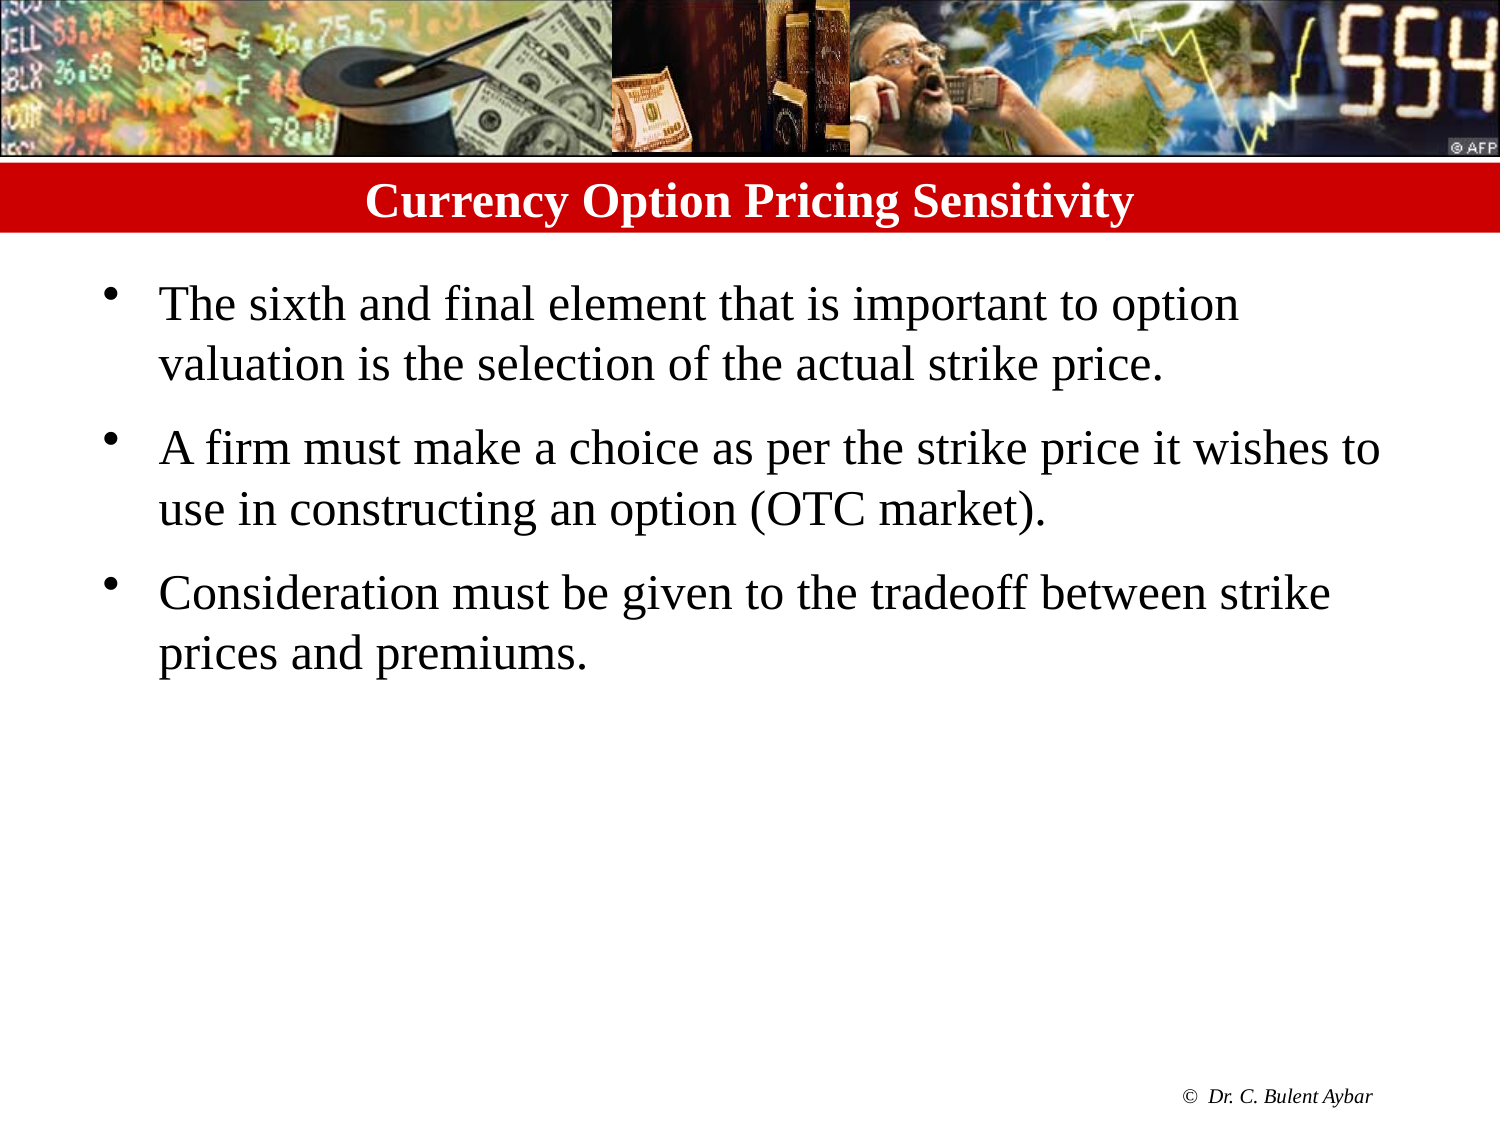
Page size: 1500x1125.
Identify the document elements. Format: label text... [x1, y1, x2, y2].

title Currency Option Pricing Sensitivity [0, 162, 1500, 233]
picture [0, 0, 1500, 157]
list The sixth and final element that is important to option valuation is the selection of the actual strike price. A firm must make a choice as per the strike price it wishes to use in constructing an option (OTC market). Consideration must be given to the tradeoff between strike prices and premiums. [87, 262, 1400, 1068]
